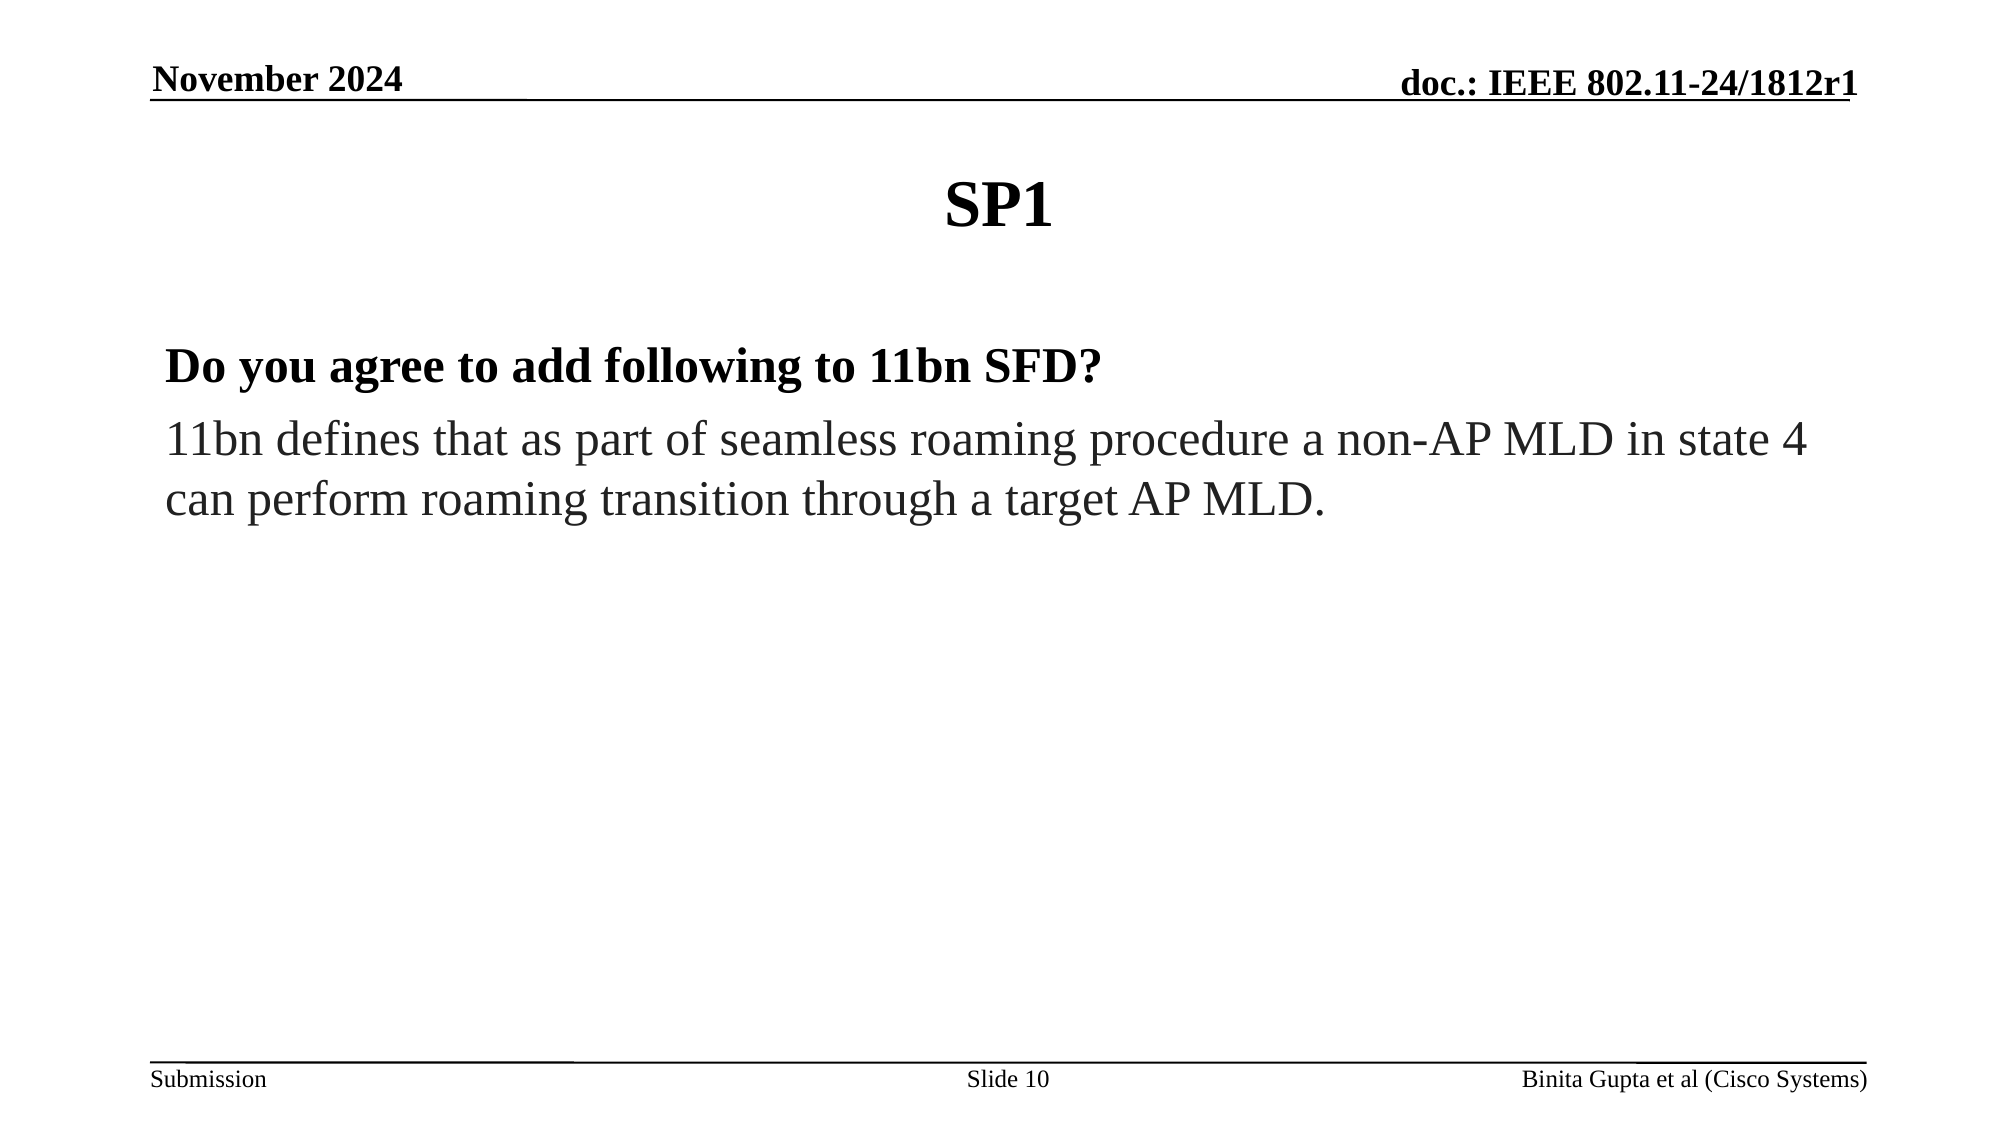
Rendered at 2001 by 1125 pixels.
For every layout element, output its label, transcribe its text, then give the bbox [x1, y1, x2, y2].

list Do you agree to add following to 11bn SFD? 11bn defines that as part of seamless roaming procedure a non-AP MLD in state 4 can perform roaming transition through a target AP MLD. [149, 324, 1850, 1000]
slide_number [152, 54, 563, 100]
footer Binita Gupta et al (Cisco Systems) [1171, 1061, 1869, 1093]
slide_number Slide 10 [950, 1061, 1067, 1123]
title SP1 [149, 112, 1850, 288]
